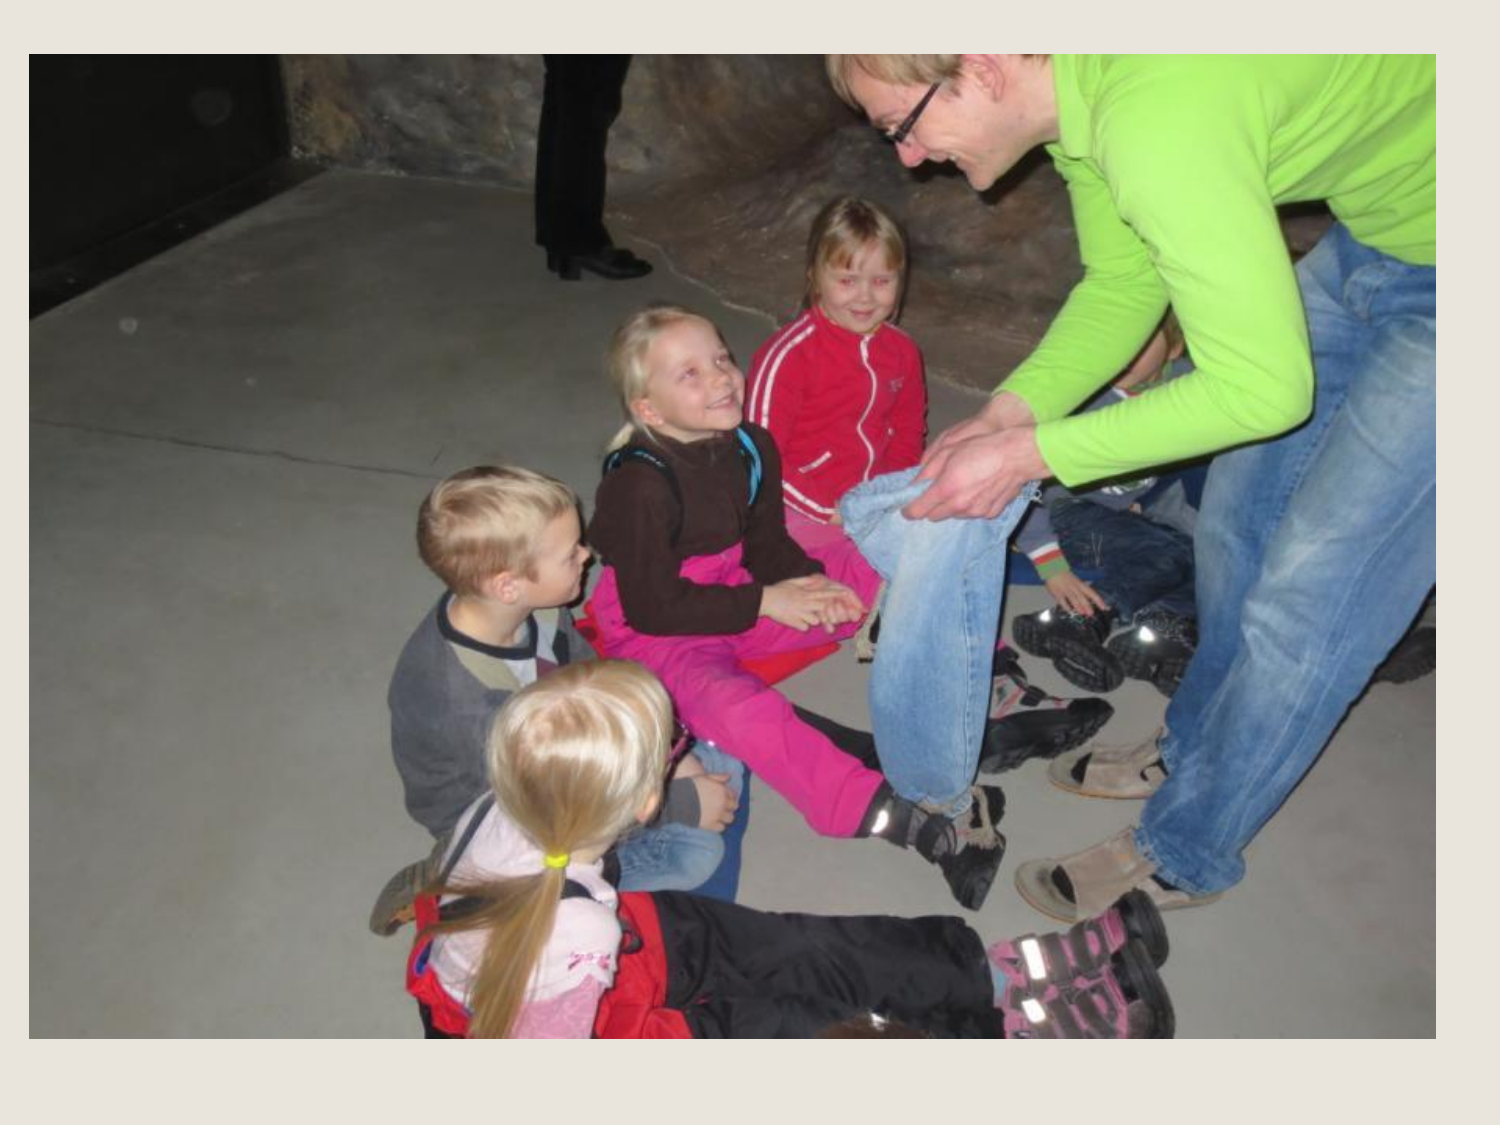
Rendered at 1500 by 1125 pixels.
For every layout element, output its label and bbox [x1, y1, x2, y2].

list [29, 54, 1436, 1039]
